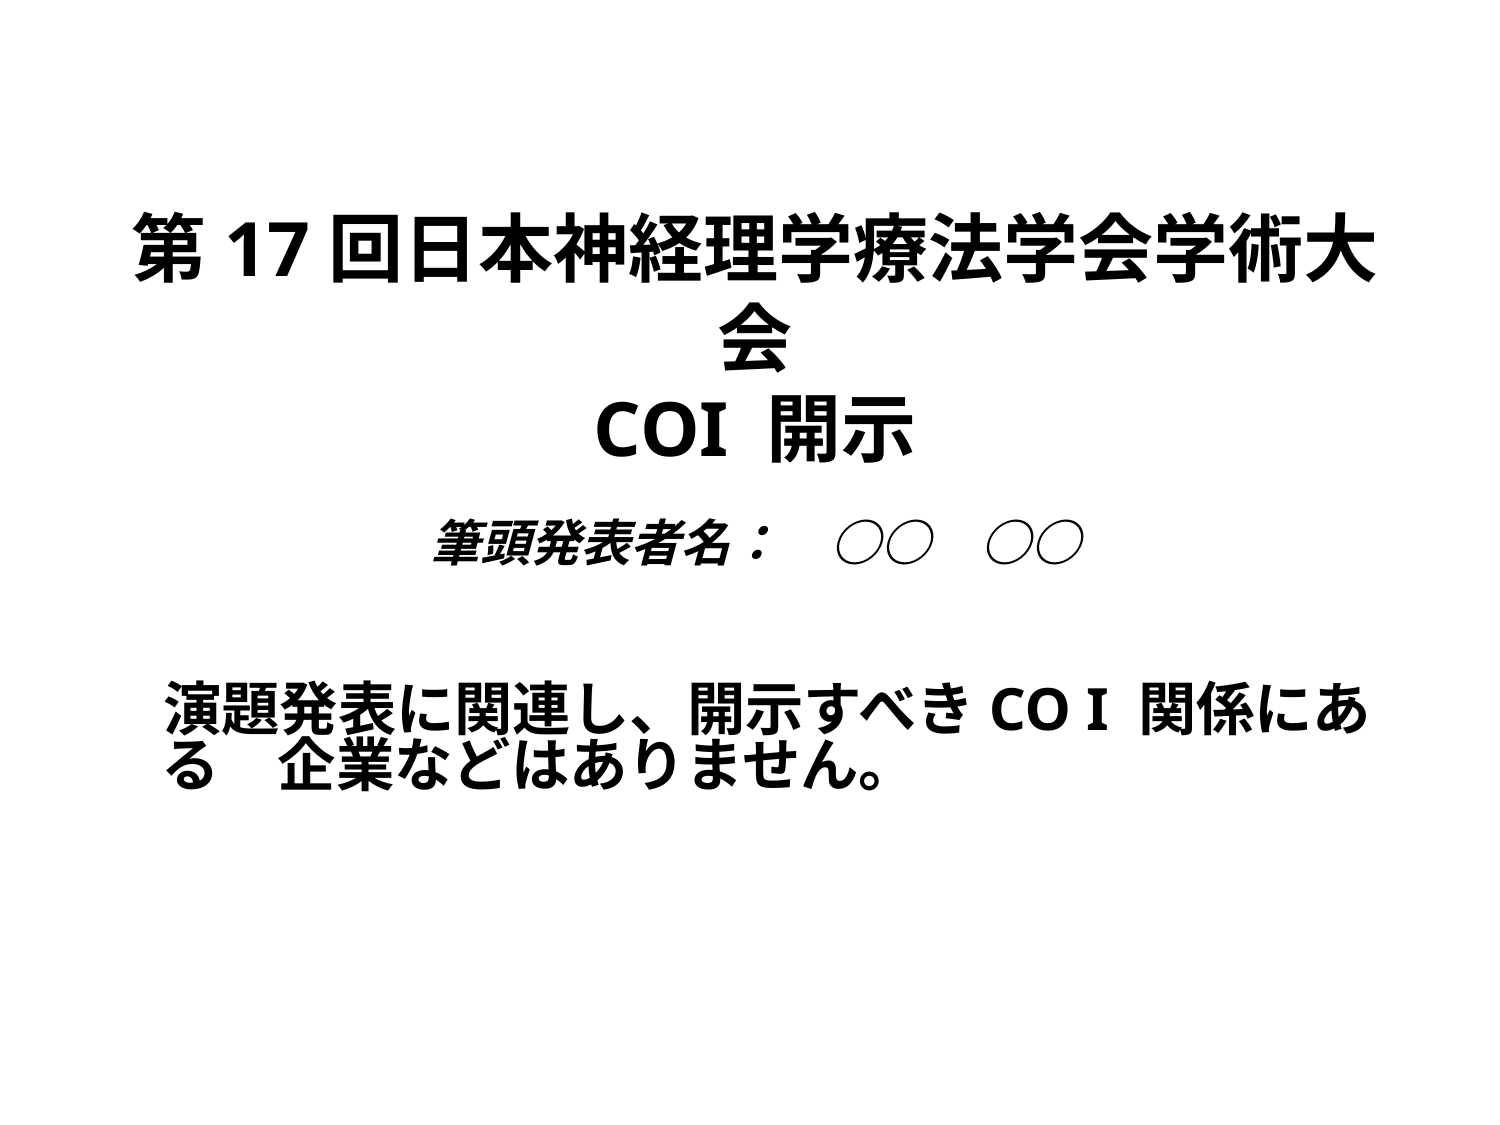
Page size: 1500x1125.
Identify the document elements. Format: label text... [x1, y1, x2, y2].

list 演題発表に関連し、開示すべきCO I 関係にある 企業などはありません。 [89, 596, 1431, 860]
title 第17回日本神経理学療法学会学術大会 COI 開示 筆頭発表者名： ○○ ○○ [79, 198, 1432, 574]
